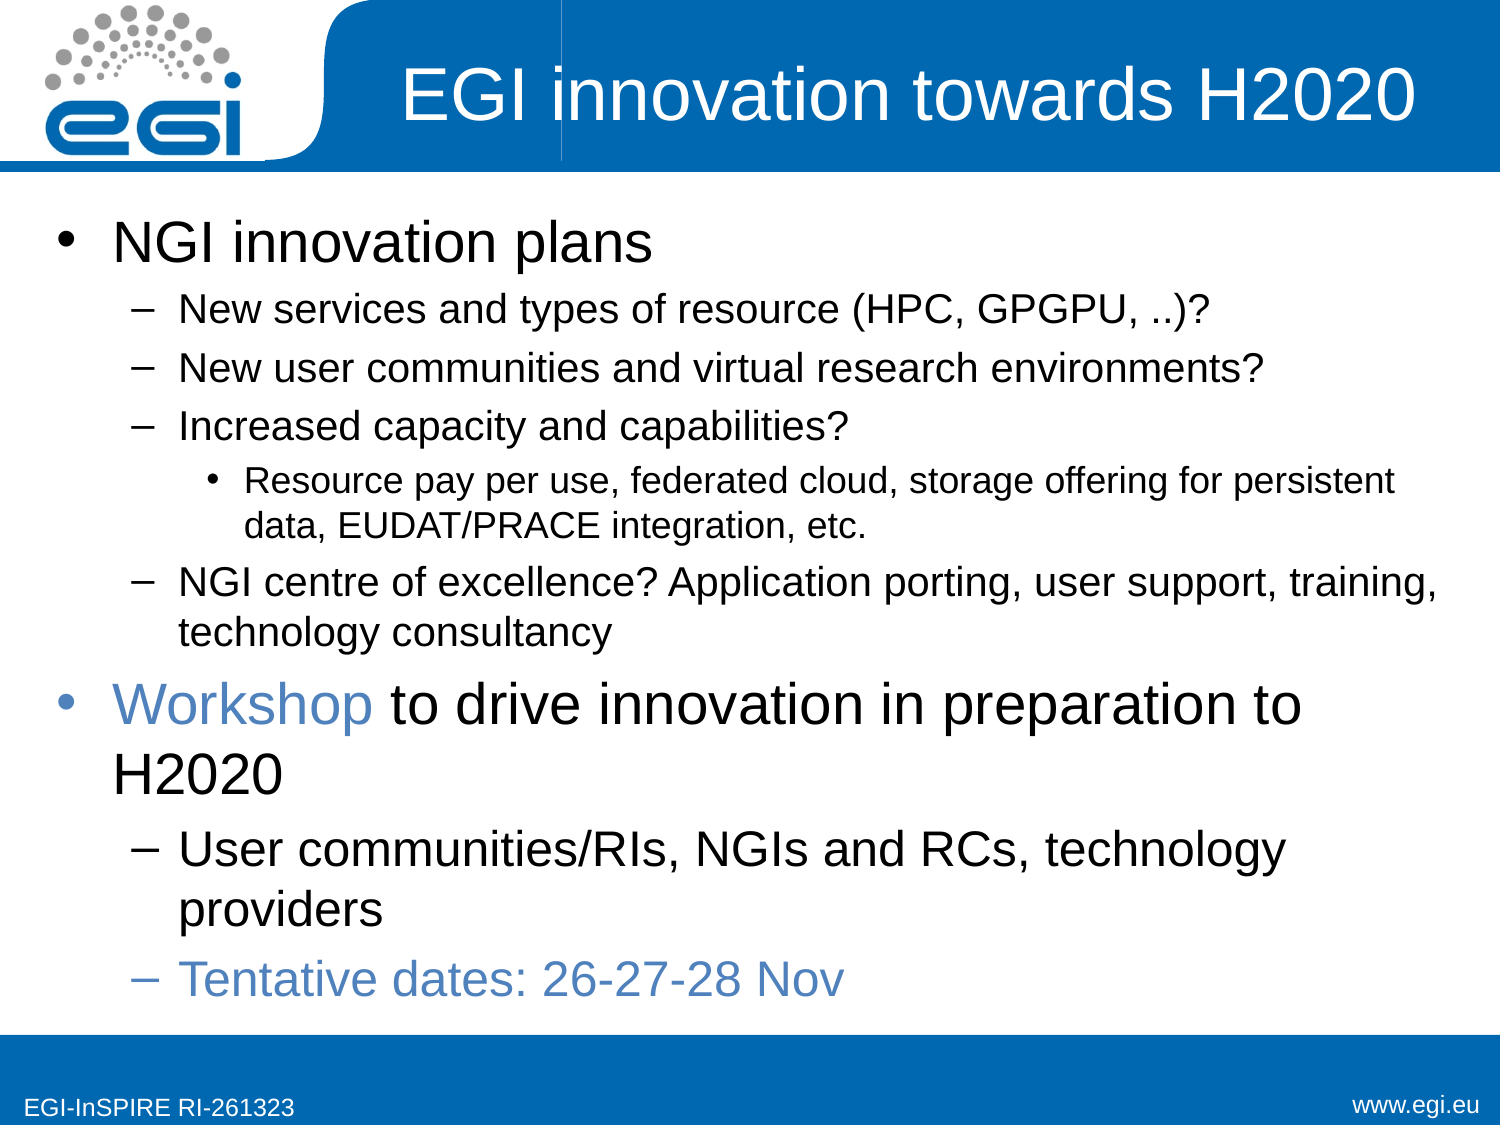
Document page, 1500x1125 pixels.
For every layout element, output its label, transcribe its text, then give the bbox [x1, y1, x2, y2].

title EGI innovation towards H2020 [348, 19, 1471, 161]
picture [0, 0, 265, 161]
list NGI innovation plans New services and types of resource (HPC, GPGPU, ..)? New user communities and virtual research environments? Increased capacity and capabilities? Resource pay per use, federated cloud, storage offering for persistent data, EUDAT/PRACE integration, etc. NGI centre of excellence? Application porting, user support, training, technology consultancy Workshop to drive innovation in preparation to H2020 User communities/RIs, NGIs and RCs, technology providers Tentative dates: 26-27-28 Nov [41, 196, 1500, 1000]
